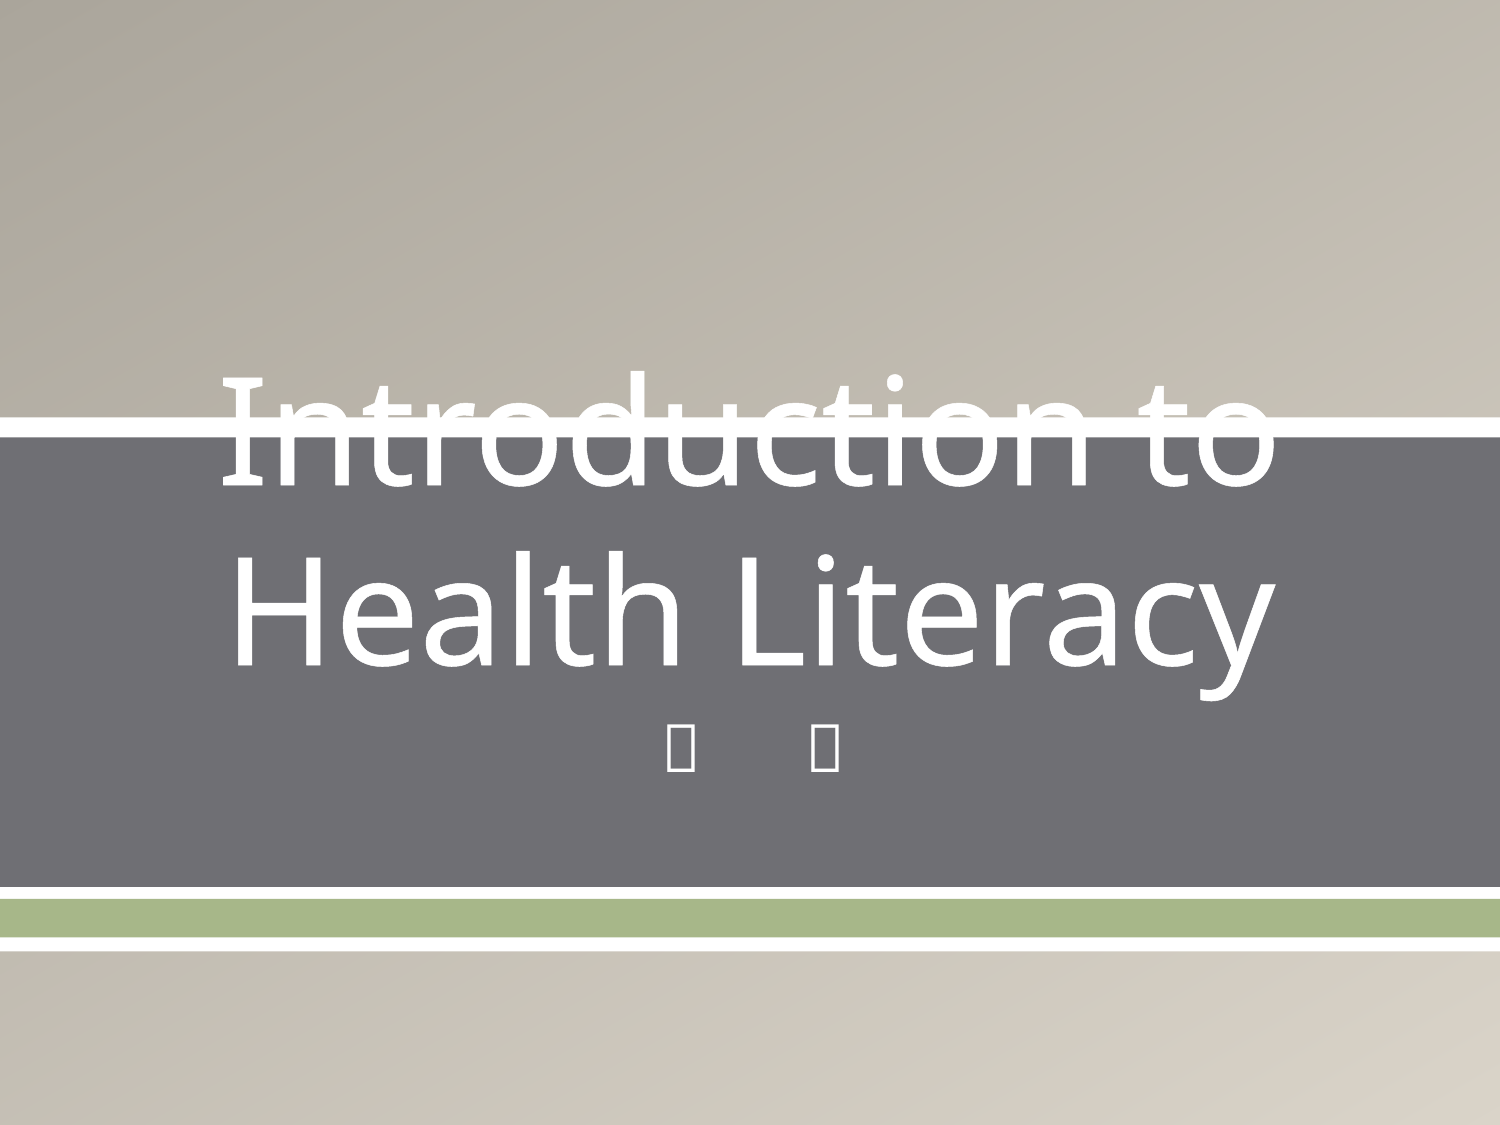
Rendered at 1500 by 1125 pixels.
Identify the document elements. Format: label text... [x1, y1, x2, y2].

title Introduction to Health Literacy [37, 462, 1463, 703]
